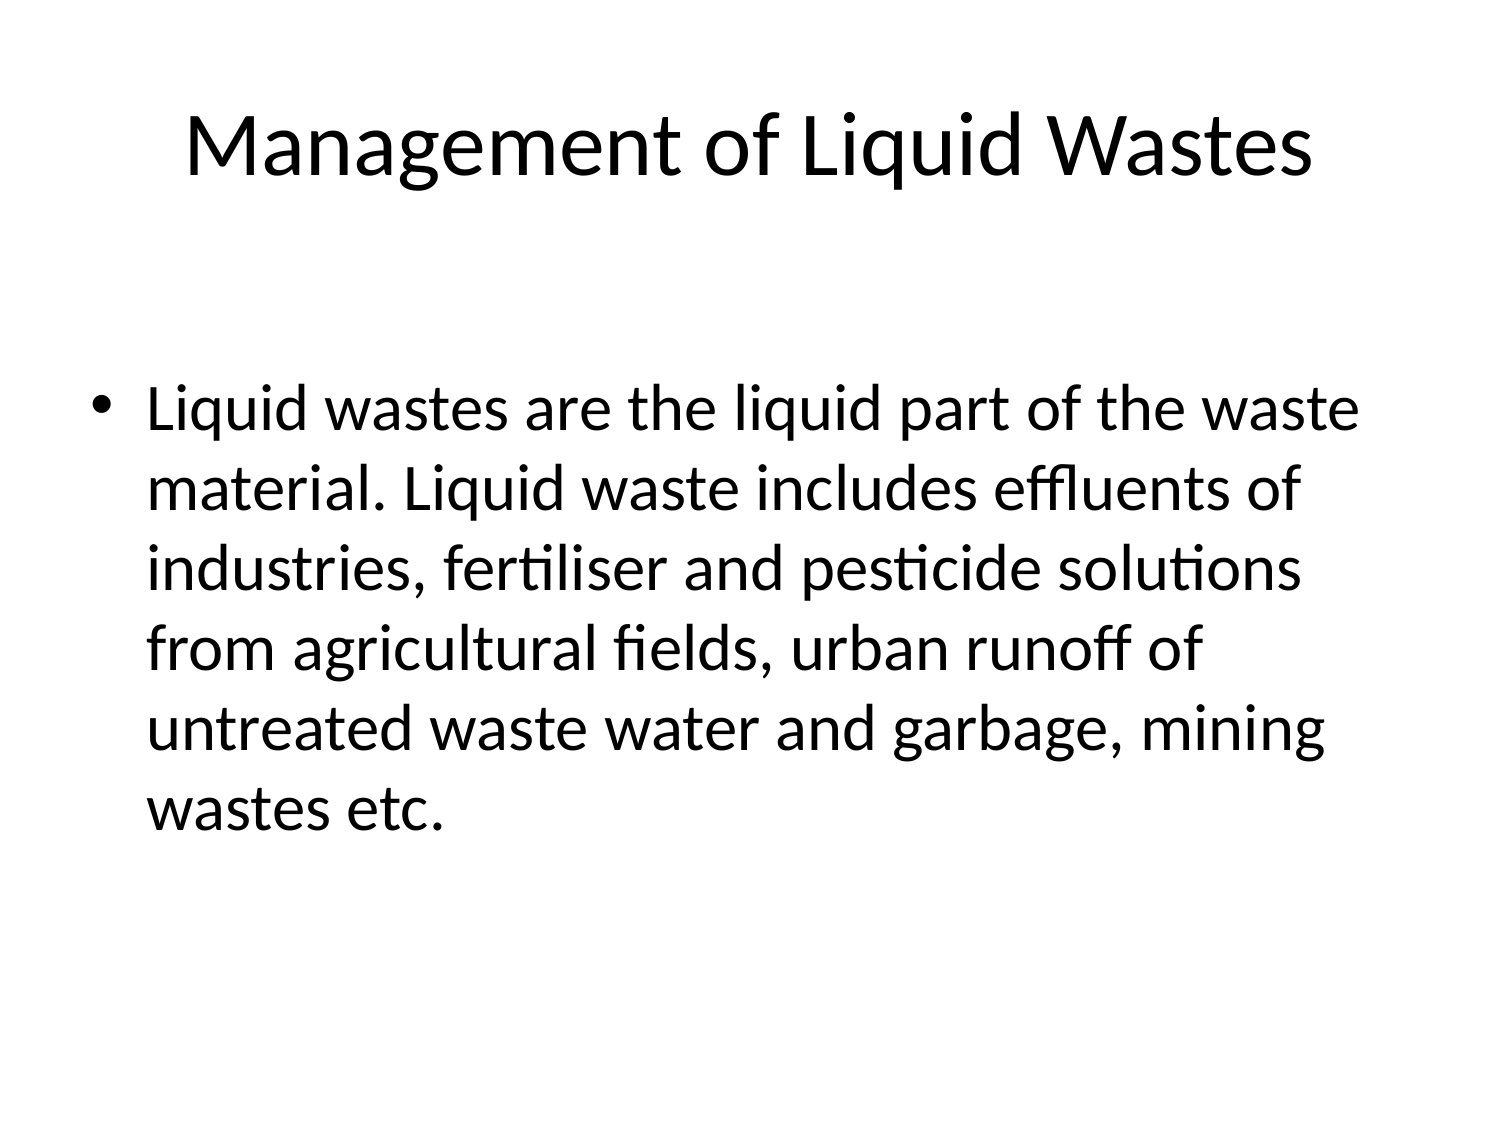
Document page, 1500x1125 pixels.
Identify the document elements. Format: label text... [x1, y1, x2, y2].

list Liquid wastes are the liquid part of the waste material. Liquid waste includes effluents of industries, fertiliser and pesticide solutions from agricultural fields, urban runoff of untreated waste water and garbage, mining wastes etc. [75, 262, 1425, 1005]
title Management of Liquid Wastes [75, 45, 1425, 233]
